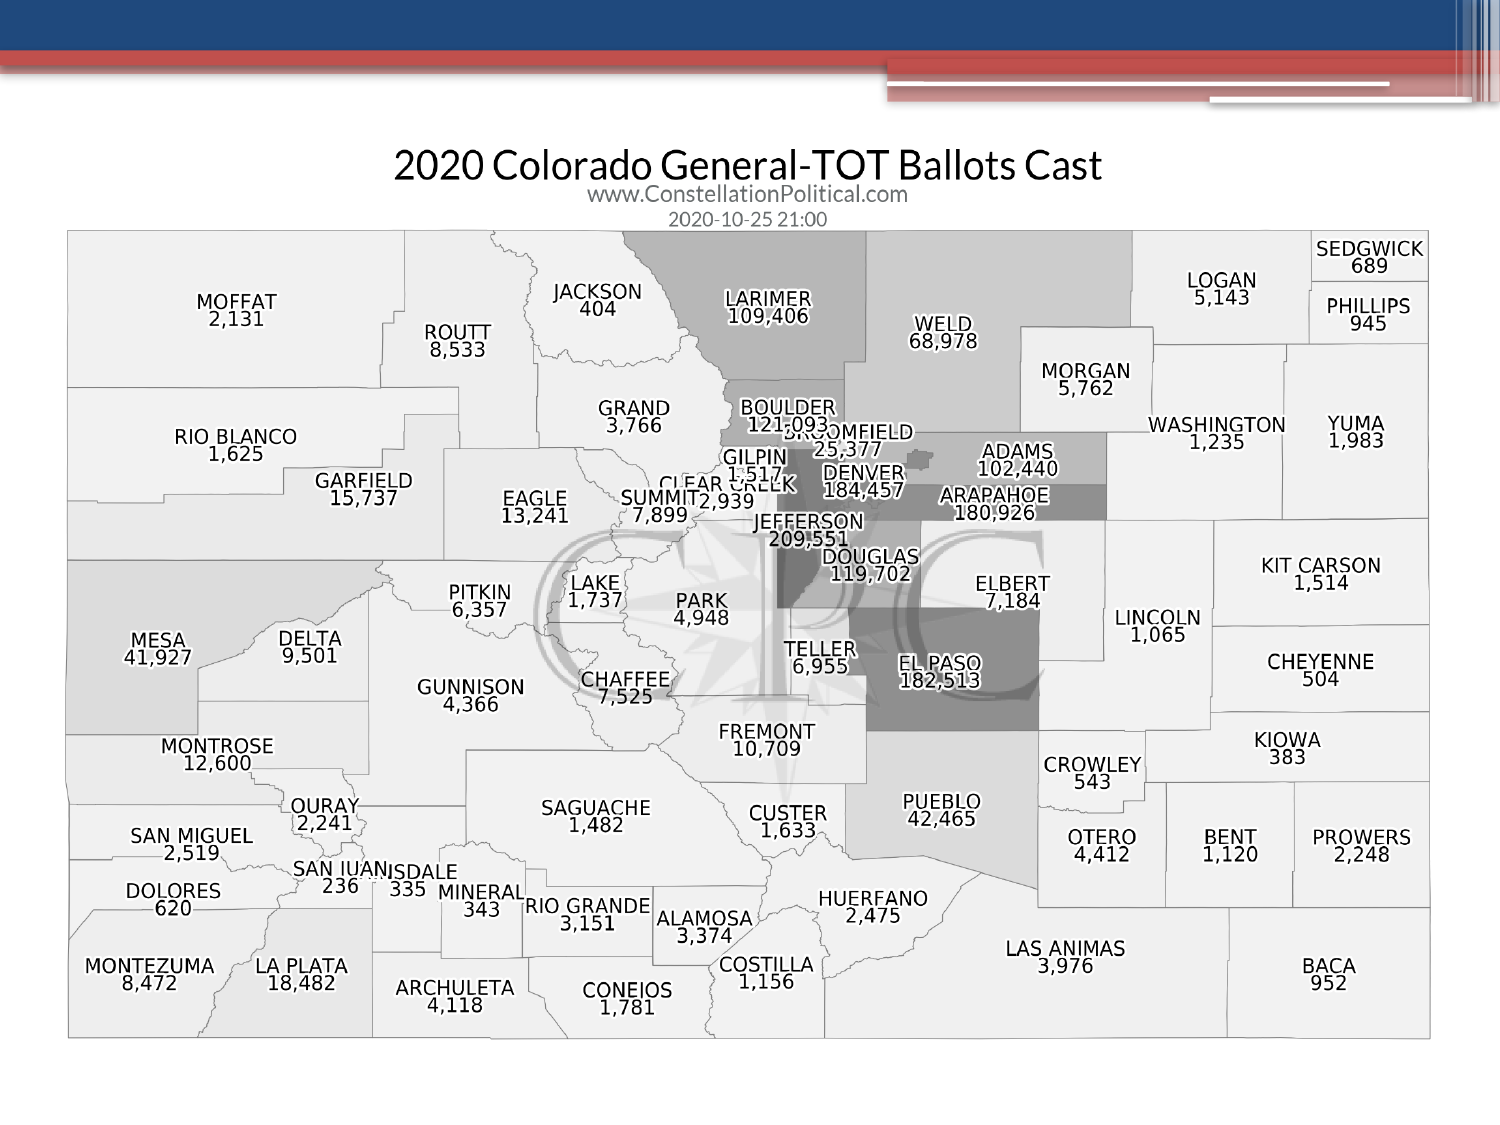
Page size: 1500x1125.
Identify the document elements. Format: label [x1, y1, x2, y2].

picture [0, 149, 1498, 1079]
